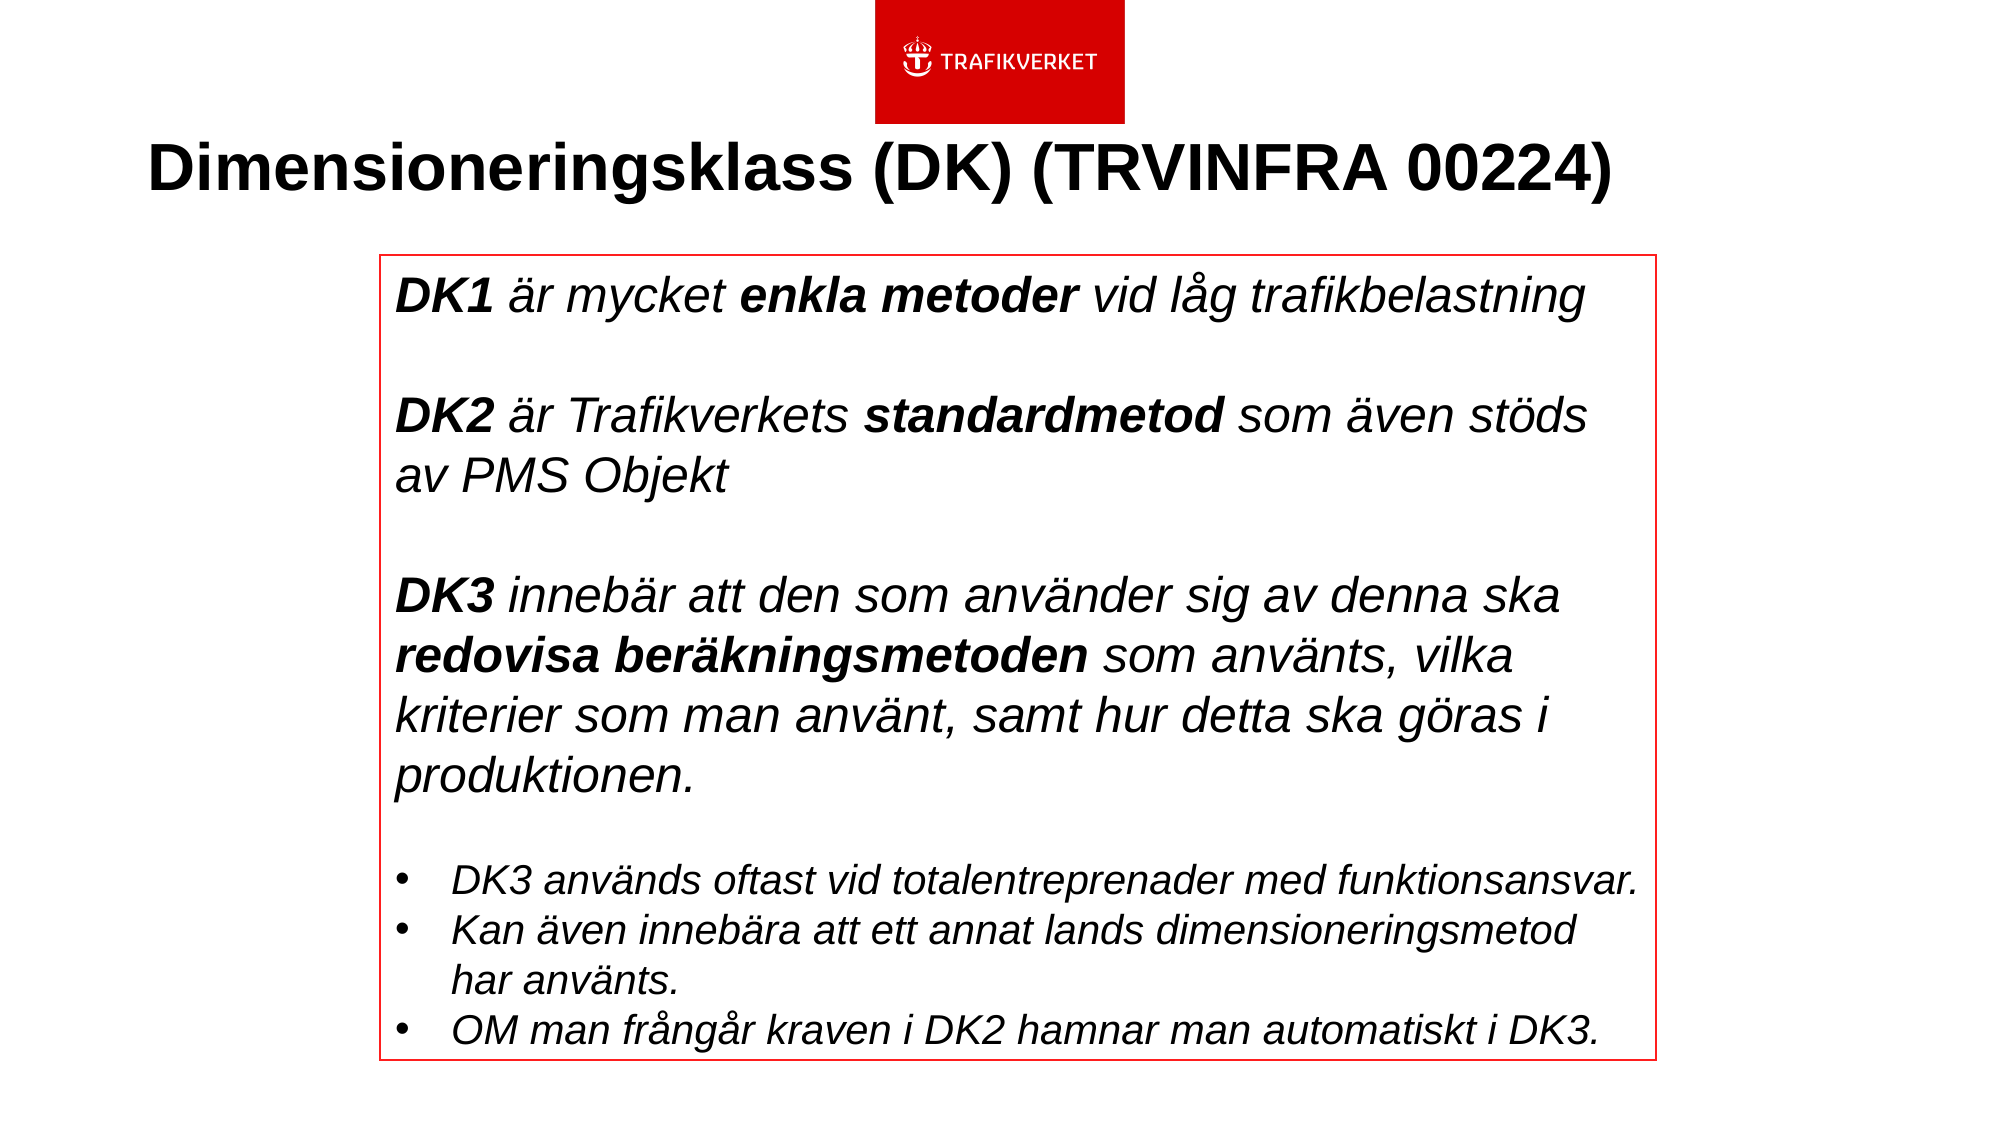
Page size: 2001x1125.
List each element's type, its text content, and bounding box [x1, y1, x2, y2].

title Dimensioneringsklass (DK) (TRVINFRA 00224) [132, 125, 1818, 229]
picture [875, 0, 1125, 124]
text_box DK1 är mycket enkla metoder vid låg trafikbelastning DK2 är Trafikverkets standardmetod som även stöds av PMS Objekt DK3 innebär att den som använder sig av denna ska redovisa beräkningsmetoden som använts, vilka kriterier som man använt, samt hur detta ska göras i produktionen. DK3 används oftast vid totalentreprenader med funktionsansvar. Kan även innebära att ett annat lands dimensioneringsmetod har använts. OM man frångår kraven i DK2 hamnar man automatiskt i DK3. [379, 254, 1657, 1061]
